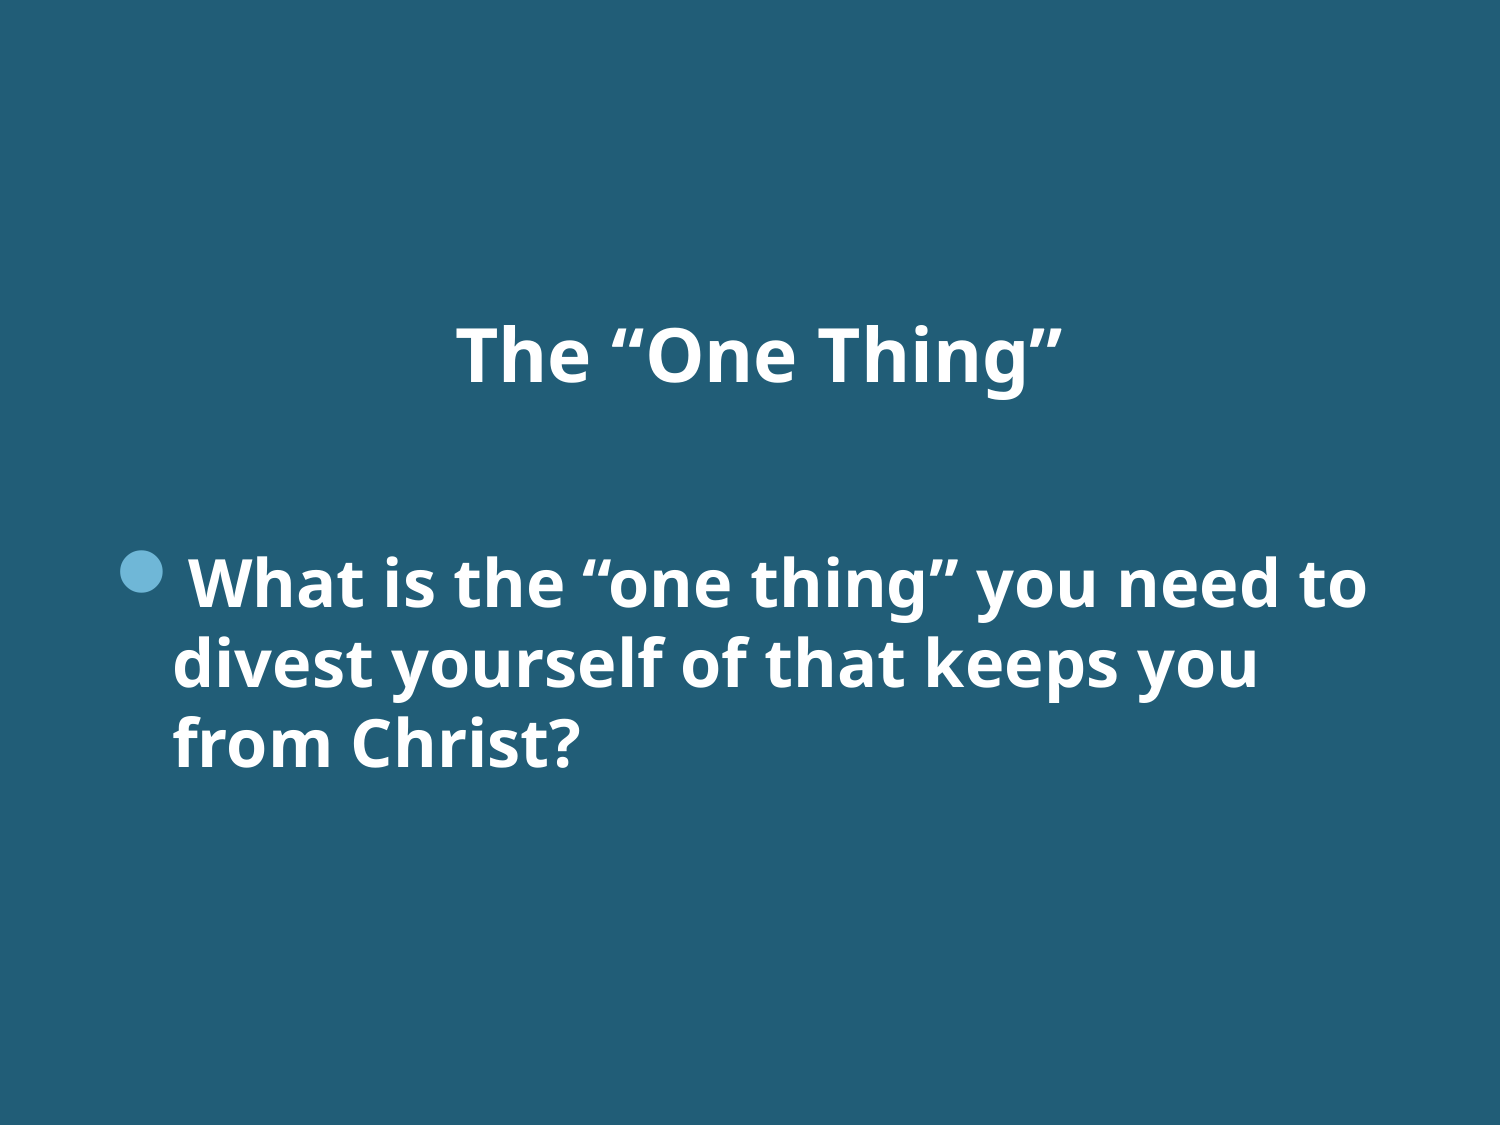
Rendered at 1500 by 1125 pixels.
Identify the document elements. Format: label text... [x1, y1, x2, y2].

list The “One Thing” What is the “one thing” you need to divest yourself of that keeps you from Christ? [99, 299, 1420, 1013]
